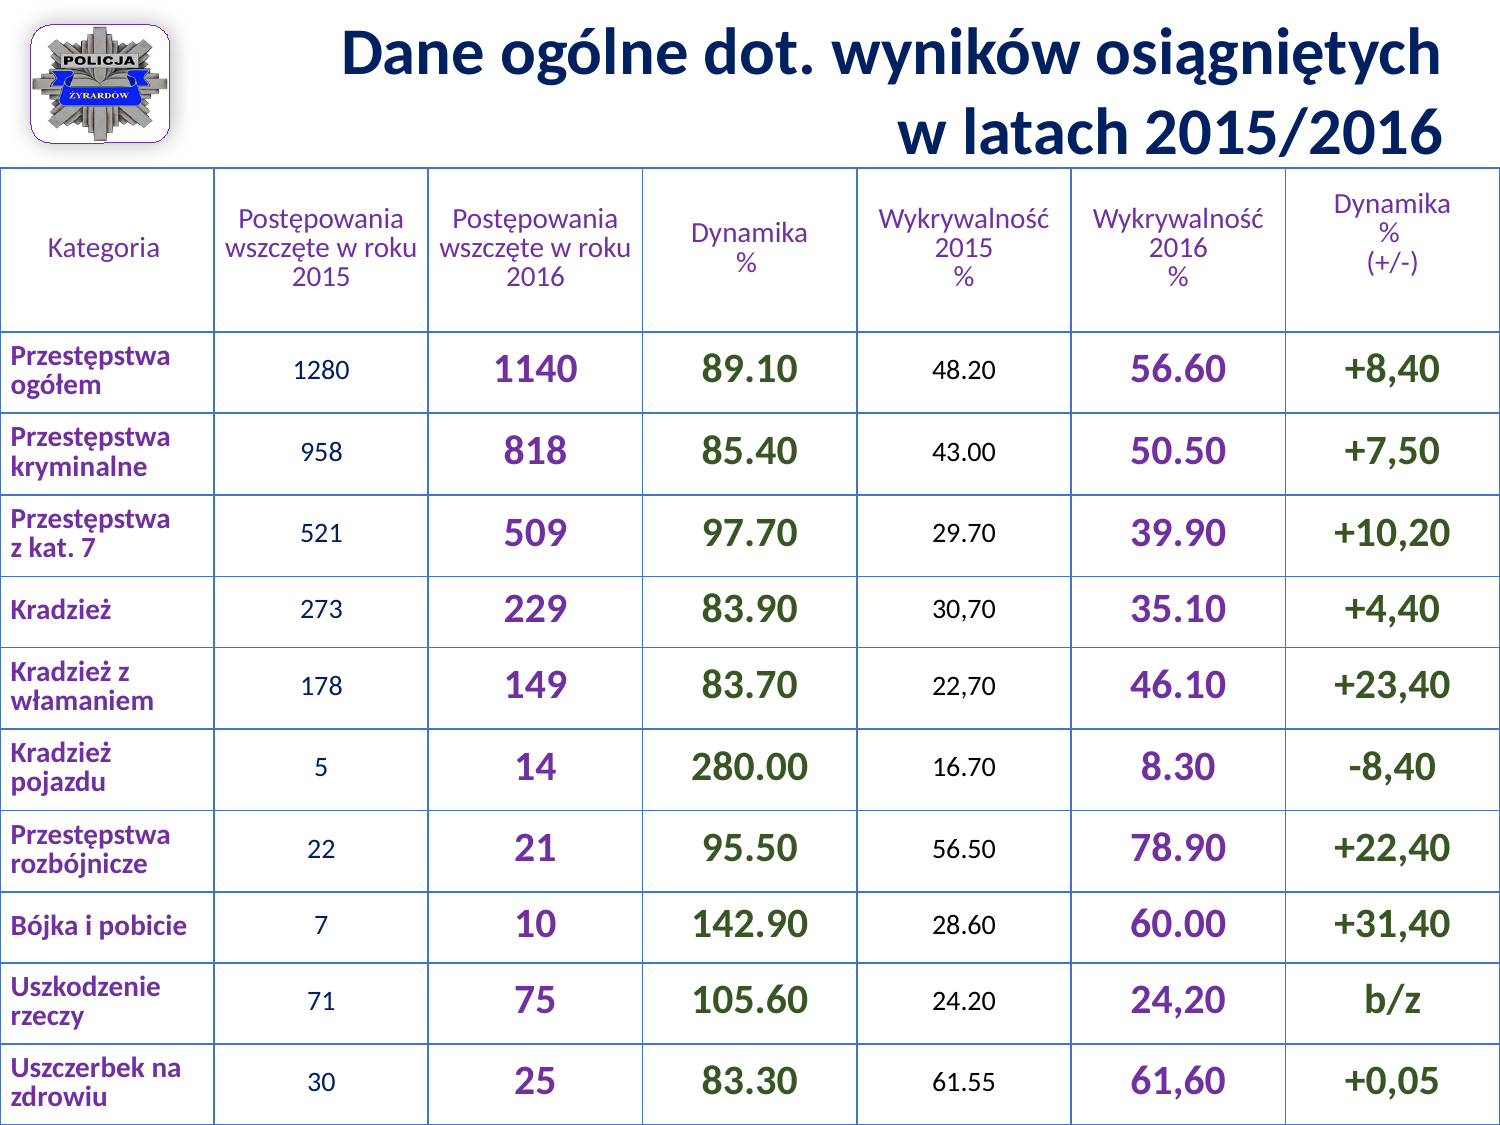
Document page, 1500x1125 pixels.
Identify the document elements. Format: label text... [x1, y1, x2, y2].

table_header Postępowania wszczęte w roku 2016 [429, 169, 642, 331]
table_cell b/z [1286, 964, 1499, 1043]
table_cell 43.00 [858, 414, 1070, 494]
table_cell +22,40 [1286, 811, 1499, 891]
table_cell 78.90 [1072, 811, 1285, 891]
table_header Kategoria [1, 169, 213, 331]
table_cell 21 [429, 811, 642, 891]
table_cell 56.50 [858, 811, 1070, 891]
table_cell 280.00 [643, 730, 856, 810]
table_cell Przestępstwa z kat. 7 [1, 496, 213, 576]
table_cell +4,40 [1286, 577, 1499, 647]
table_cell 83.30 [643, 1045, 856, 1124]
table_cell +10,20 [1286, 496, 1499, 576]
table_cell Uszkodzenie rzeczy [1, 964, 213, 1043]
table_cell Kradzież z włamaniem [1, 648, 213, 728]
table_cell 22 [215, 811, 427, 891]
table_cell 178 [215, 648, 427, 728]
table_header Dynamika % (+/-) [1286, 169, 1499, 331]
table_cell 60.00 [1072, 893, 1285, 962]
table_cell Przestępstwa rozbójnicze [1, 811, 213, 891]
table_cell +8,40 [1286, 333, 1499, 412]
table_cell 149 [429, 648, 642, 728]
table_cell Przestępstwa ogółem [1, 333, 213, 412]
table_header Wykrywalność 2016 % [1072, 169, 1285, 331]
table_cell 10 [429, 893, 642, 962]
table_cell 521 [215, 496, 427, 576]
table_header Wykrywalność 2015 % [858, 169, 1070, 331]
table_cell -8,40 [1286, 730, 1499, 810]
table_cell 46.10 [1072, 648, 1285, 728]
table_cell 85.40 [643, 414, 856, 494]
table_cell 142.90 [643, 893, 856, 962]
table_cell 56.60 [1072, 333, 1285, 412]
table_header Dynamika % [643, 169, 856, 331]
table_cell 14 [429, 730, 642, 810]
table_cell 97.70 [643, 496, 856, 576]
table_cell Bójka i pobicie [1, 893, 213, 962]
table_cell 29.70 [858, 496, 1070, 576]
text_box Dane ogólne dot. wyników osiągniętych w latach 2015/2016 [29, 0, 1459, 167]
table_cell +7,50 [1286, 414, 1499, 494]
table_cell +23,40 [1286, 648, 1499, 728]
table_cell 105.60 [643, 964, 856, 1043]
picture [30, 24, 170, 144]
table_header Postępowania wszczęte w roku 2015 [215, 169, 427, 331]
table_cell 83.90 [643, 577, 856, 647]
table_cell 30,70 [858, 577, 1070, 647]
table_cell 61,60 [1072, 1045, 1285, 1124]
table_cell +0,05 [1286, 1045, 1499, 1124]
table_cell 24.20 [858, 964, 1070, 1043]
table_cell 24,20 [1072, 964, 1285, 1043]
table_cell 25 [429, 1045, 642, 1124]
table_cell Uszczerbek na zdrowiu [1, 1045, 213, 1124]
table_cell 509 [429, 496, 642, 576]
table_cell 273 [215, 577, 427, 647]
table_cell 83.70 [643, 648, 856, 728]
table_cell 61.55 [858, 1045, 1070, 1124]
table_cell 35.10 [1072, 577, 1285, 647]
table_cell 28.60 [858, 893, 1070, 962]
table_cell 16.70 [858, 730, 1070, 810]
table_cell 75 [429, 964, 642, 1043]
table_cell 8.30 [1072, 730, 1285, 810]
table_cell 1280 [215, 333, 427, 412]
table_cell Przestępstwa kryminalne [1, 414, 213, 494]
table_cell 89.10 [643, 333, 856, 412]
table_cell 7 [215, 893, 427, 962]
table_cell Kradzież [1, 577, 213, 647]
table_cell Kradzież pojazdu [1, 730, 213, 810]
table_cell 48.20 [858, 333, 1070, 412]
table_cell 818 [429, 414, 642, 494]
table_cell 39.90 [1072, 496, 1285, 576]
table_cell 229 [429, 577, 642, 647]
table_cell 1140 [429, 333, 642, 412]
table_cell +31,40 [1286, 893, 1499, 962]
table_cell 5 [215, 730, 427, 810]
table_cell 22,70 [858, 648, 1070, 728]
table_cell 30 [215, 1045, 427, 1124]
table_cell 71 [215, 964, 427, 1043]
table_cell 50.50 [1072, 414, 1285, 494]
table_cell 95.50 [643, 811, 856, 891]
table_cell 958 [215, 414, 427, 494]
